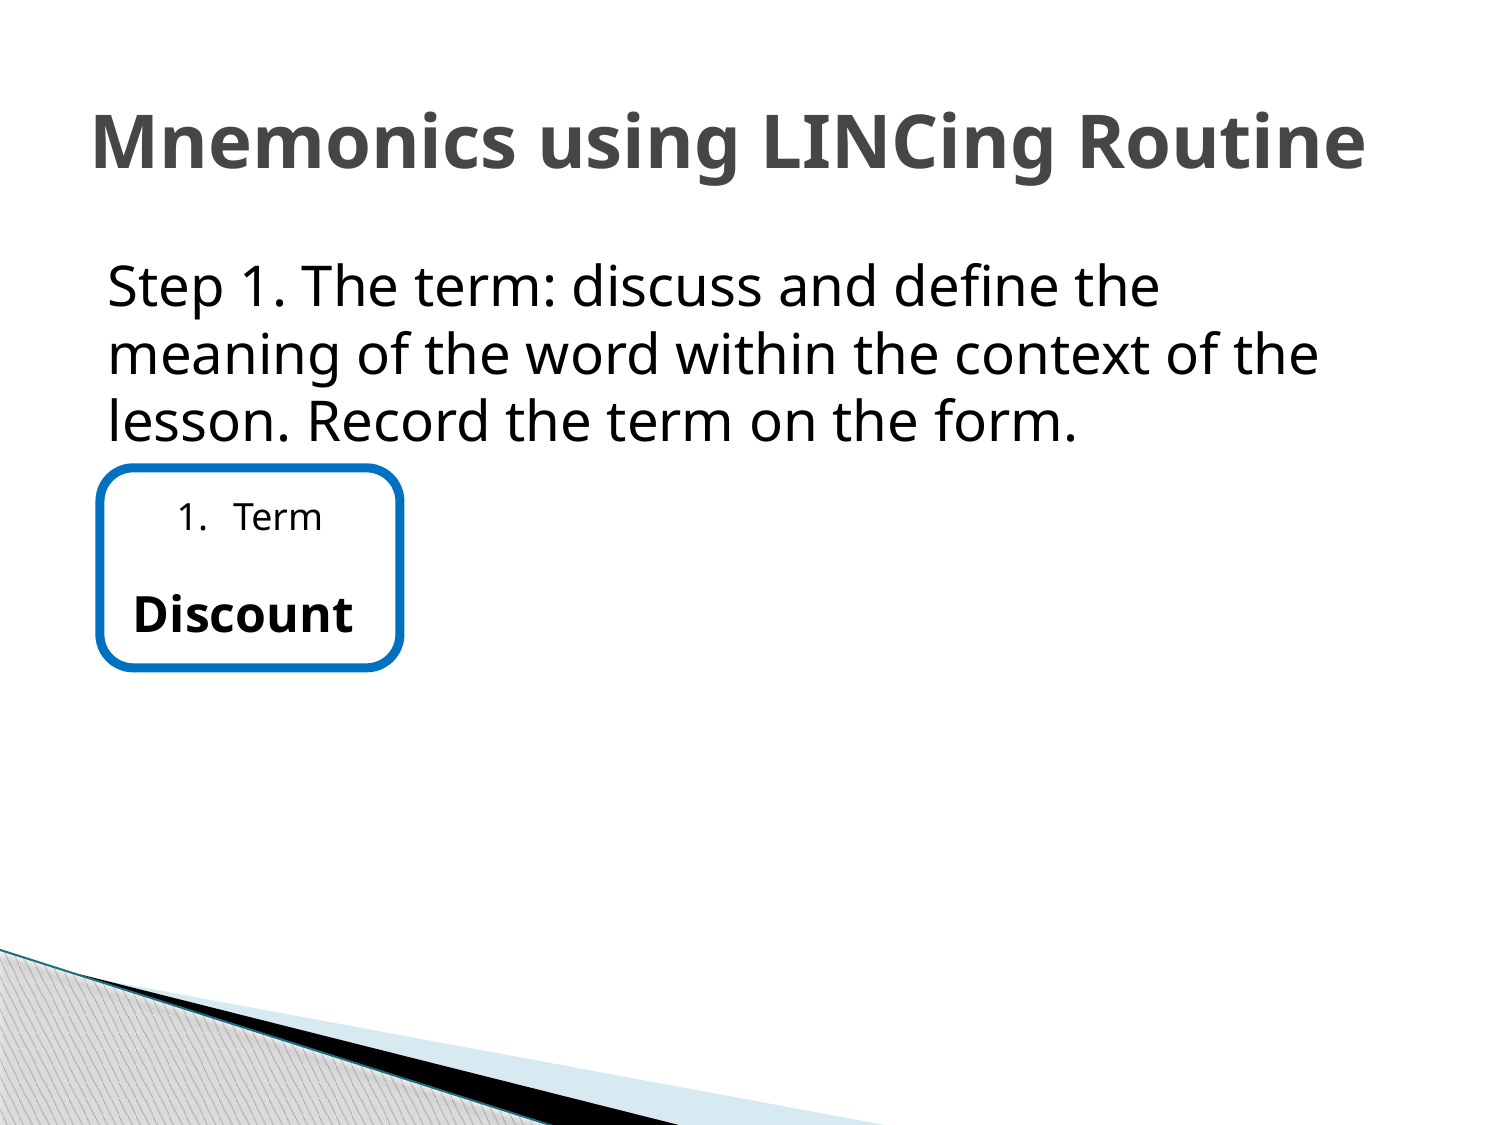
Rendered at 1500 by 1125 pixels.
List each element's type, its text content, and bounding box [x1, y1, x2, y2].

title Mnemonics using LINCing Routine [75, 45, 1425, 233]
text_box Term Discount [95, 463, 405, 673]
list Step 1. The term: discuss and define the meaning of the word within the context of the lesson. Record the term on the form. [75, 243, 1425, 986]
